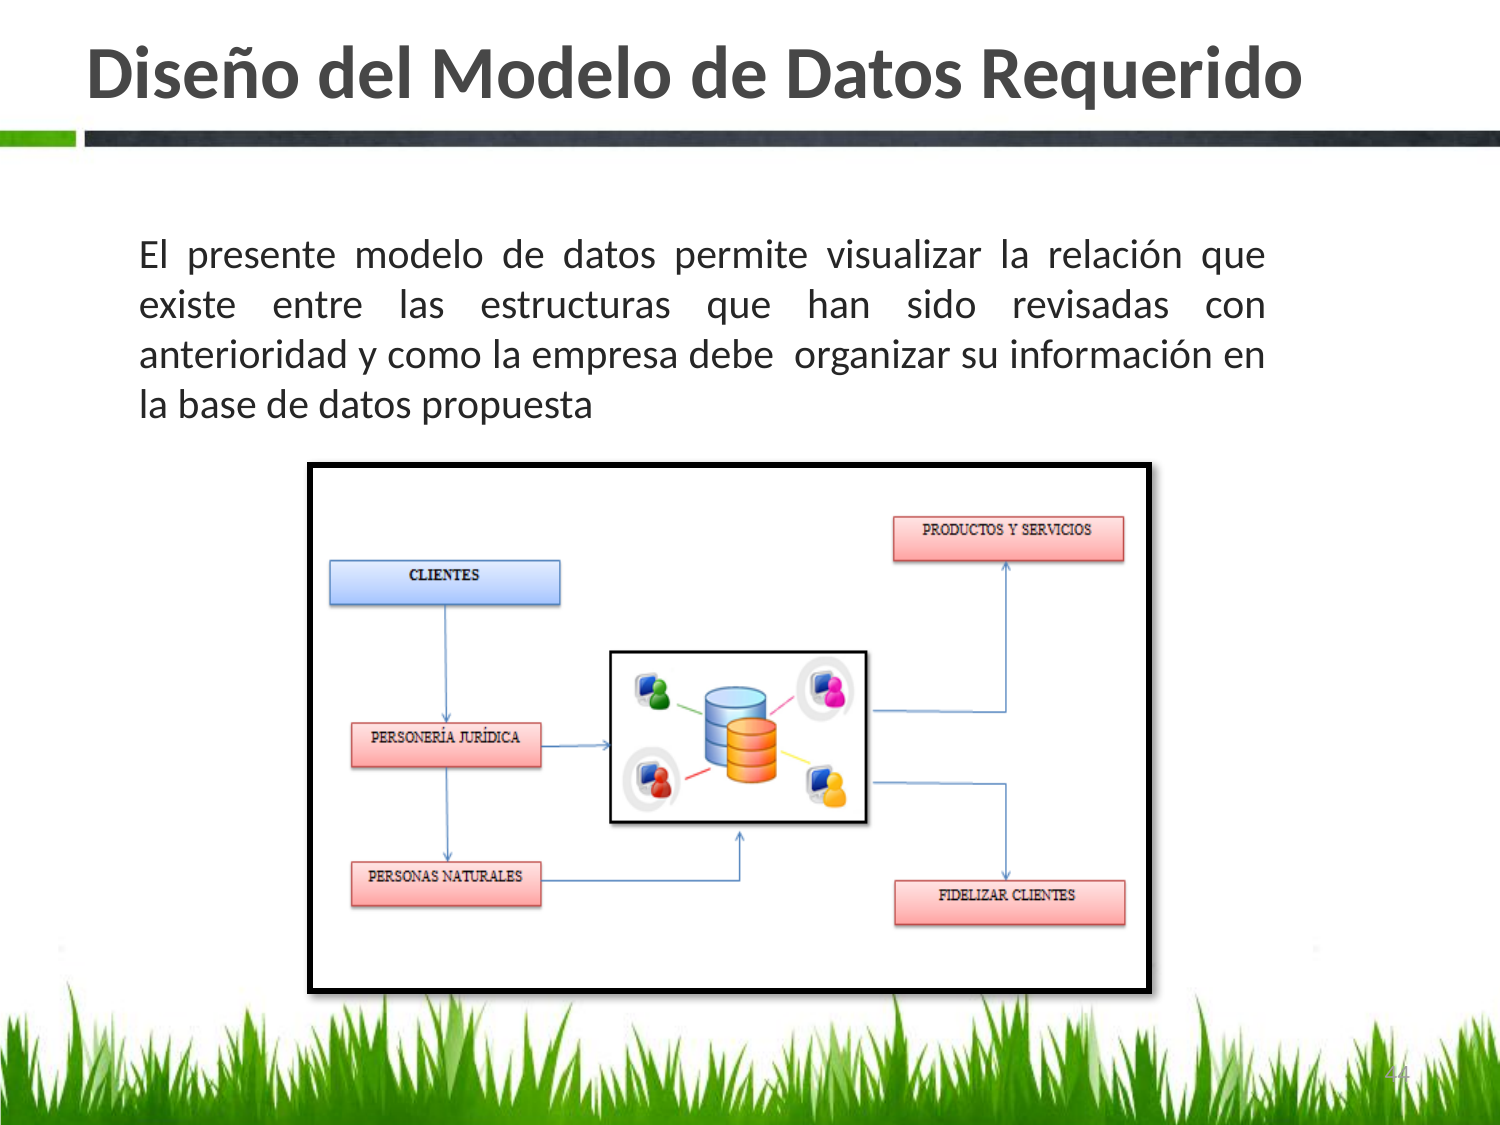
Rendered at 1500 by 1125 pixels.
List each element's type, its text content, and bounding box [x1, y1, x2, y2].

slide_number 44 [1074, 1042, 1425, 1103]
title Diseño del Modelo de Datos Requerido [71, 12, 1450, 125]
picture [0, 0, 1500, 1125]
text_box El presente modelo de datos permite visualizar la relación que existe entre las estructuras que han sido revisadas con anterioridad y como la empresa debe organizar su información en la base de datos propuesta [123, 219, 1282, 485]
